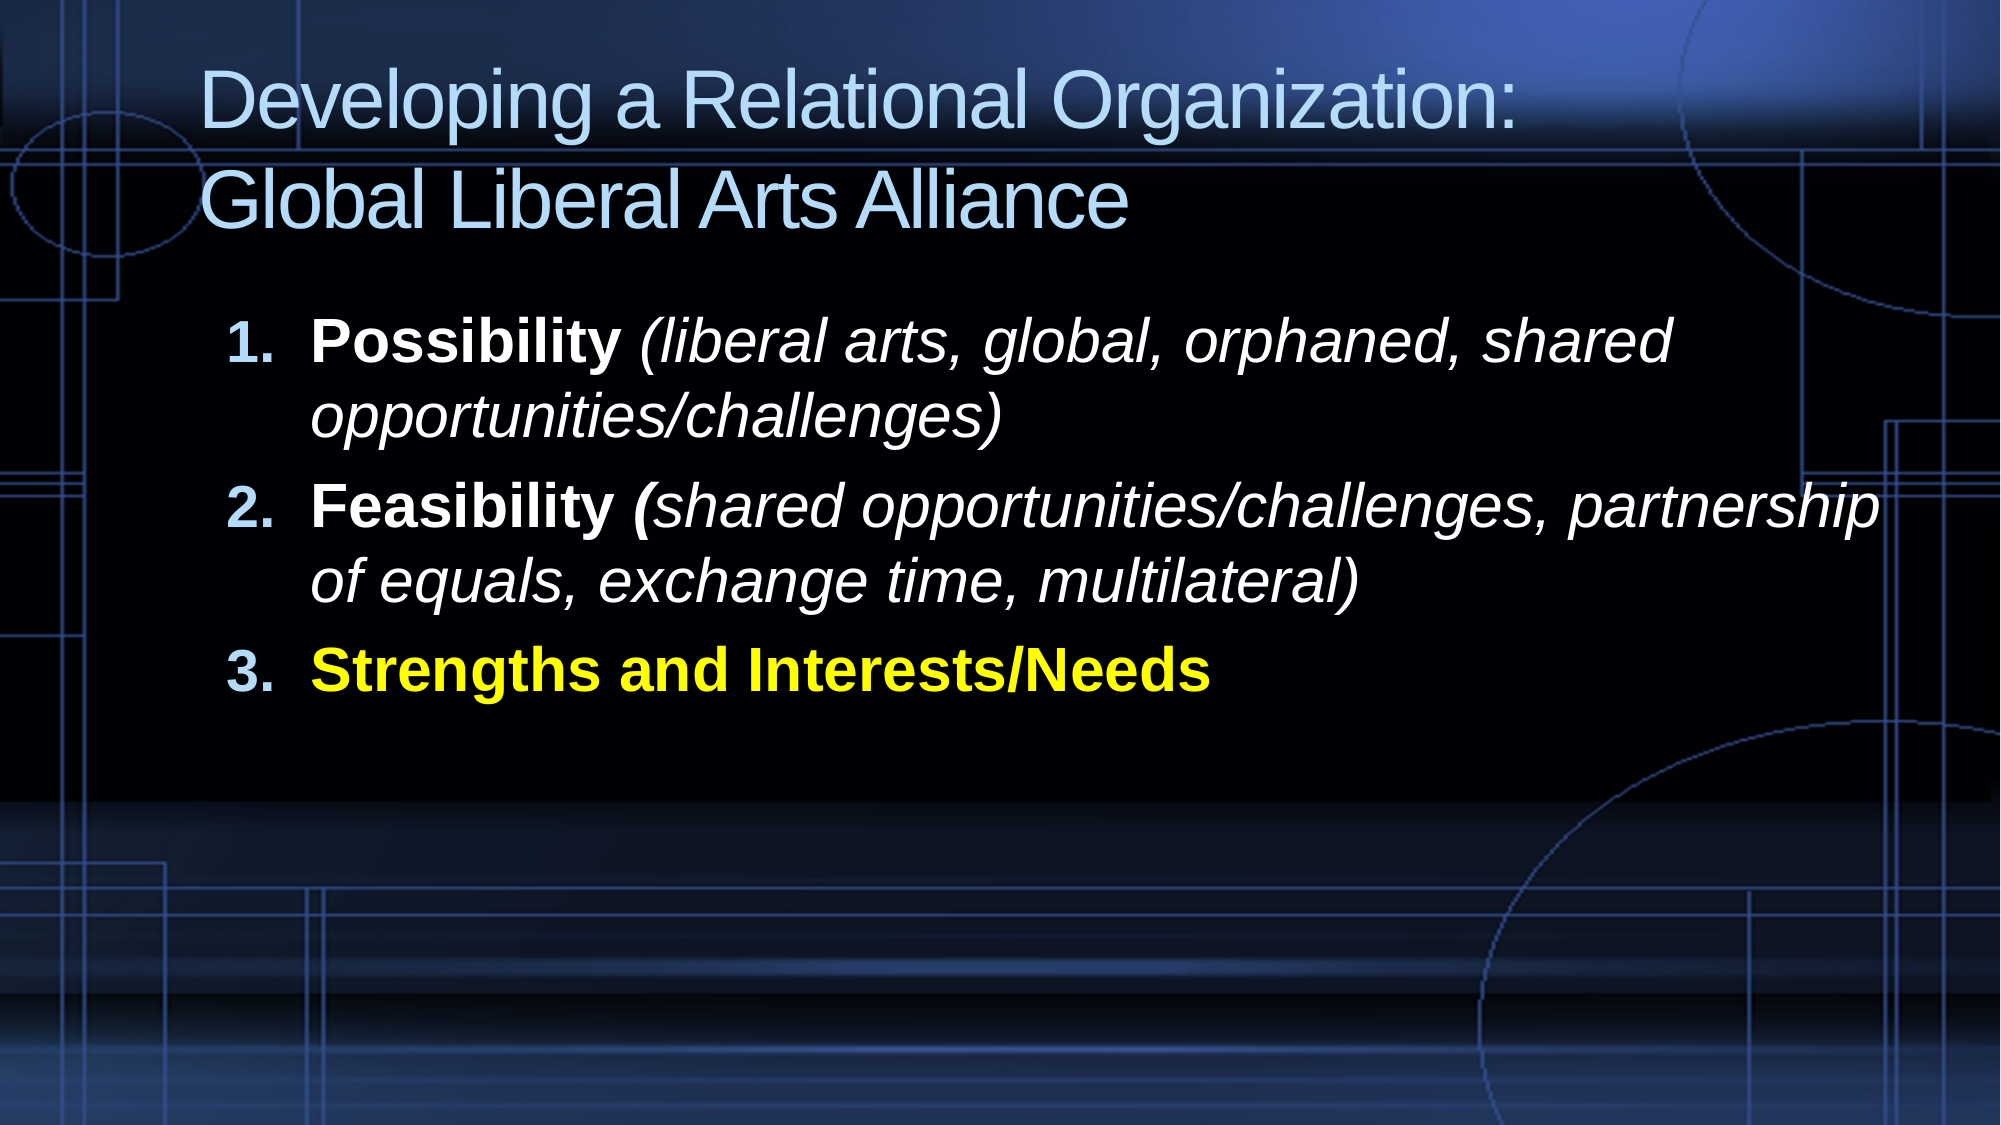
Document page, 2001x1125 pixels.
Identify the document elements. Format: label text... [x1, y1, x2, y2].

picture [0, 0, 2001, 1125]
list Possibility (liberal arts, global, orphaned, shared opportunities/challenges) Feasibility (shared opportunities/challenges, partnership of equals, exchange time, multilateral) Strengths and Interests/Needs [200, 292, 1900, 1043]
title Developing a Relational Organization: Global Liberal Arts Alliance [183, 37, 1884, 188]
